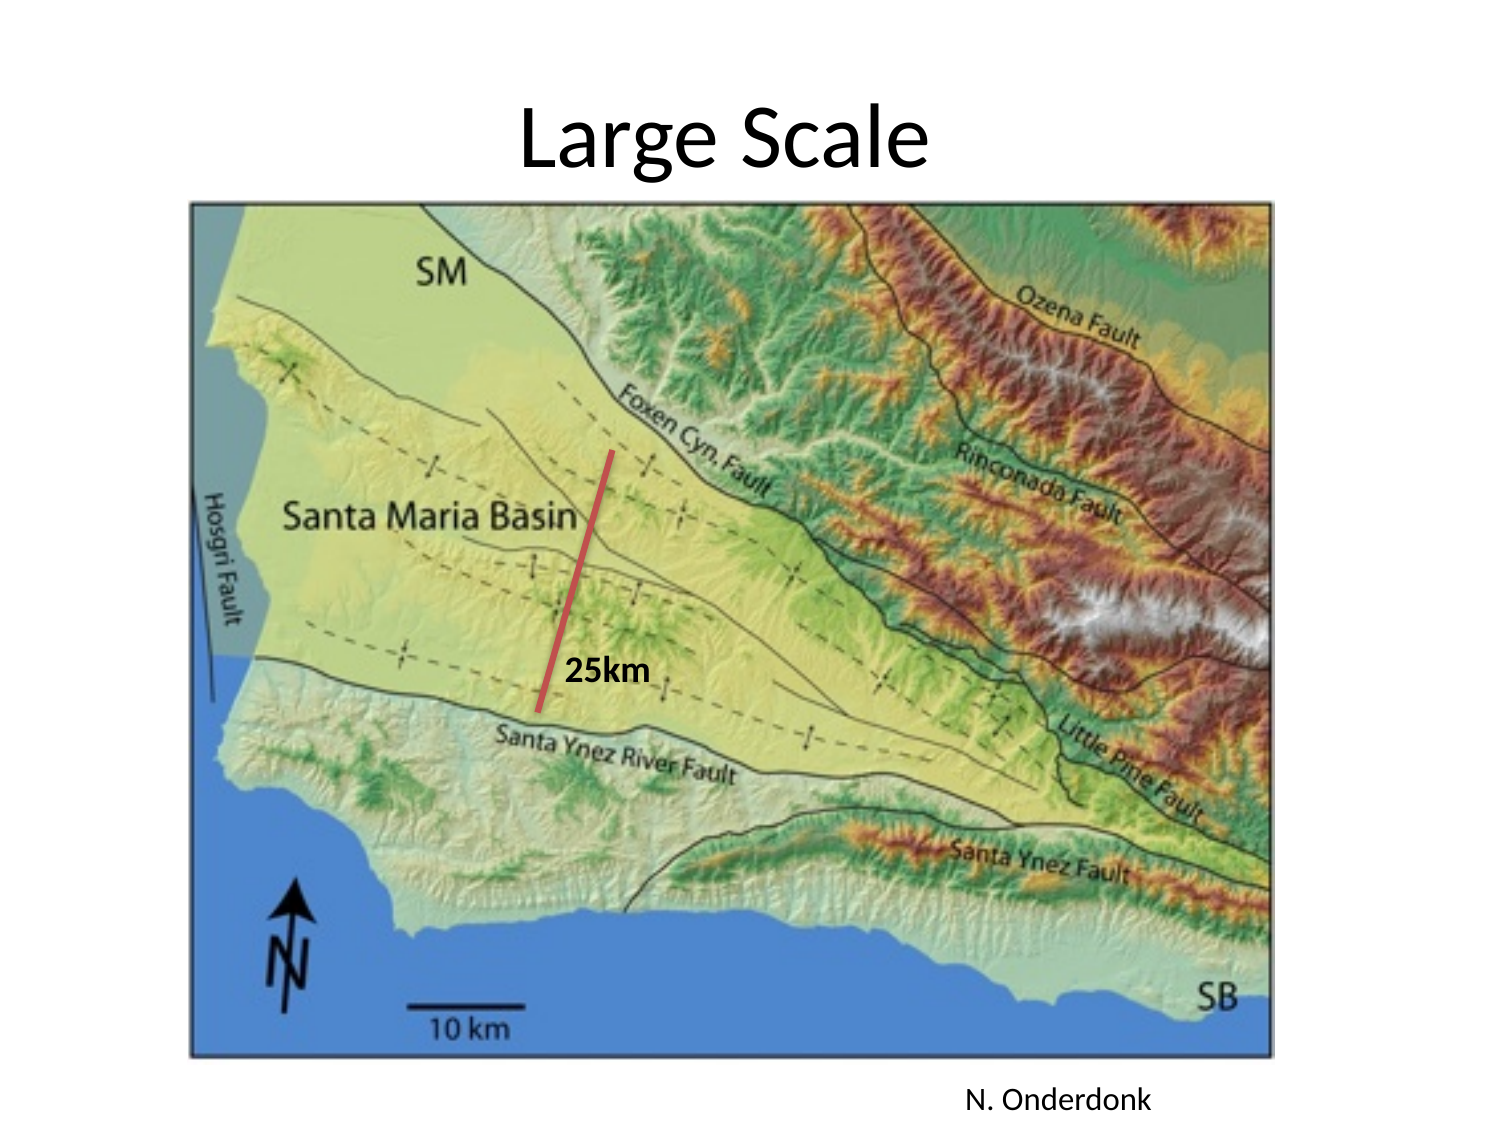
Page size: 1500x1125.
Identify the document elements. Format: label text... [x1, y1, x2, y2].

text_box N. Onderdonk [949, 1070, 1500, 1125]
picture [187, 199, 1276, 1066]
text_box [537, 449, 613, 713]
title Large Scale [50, 37, 1400, 225]
